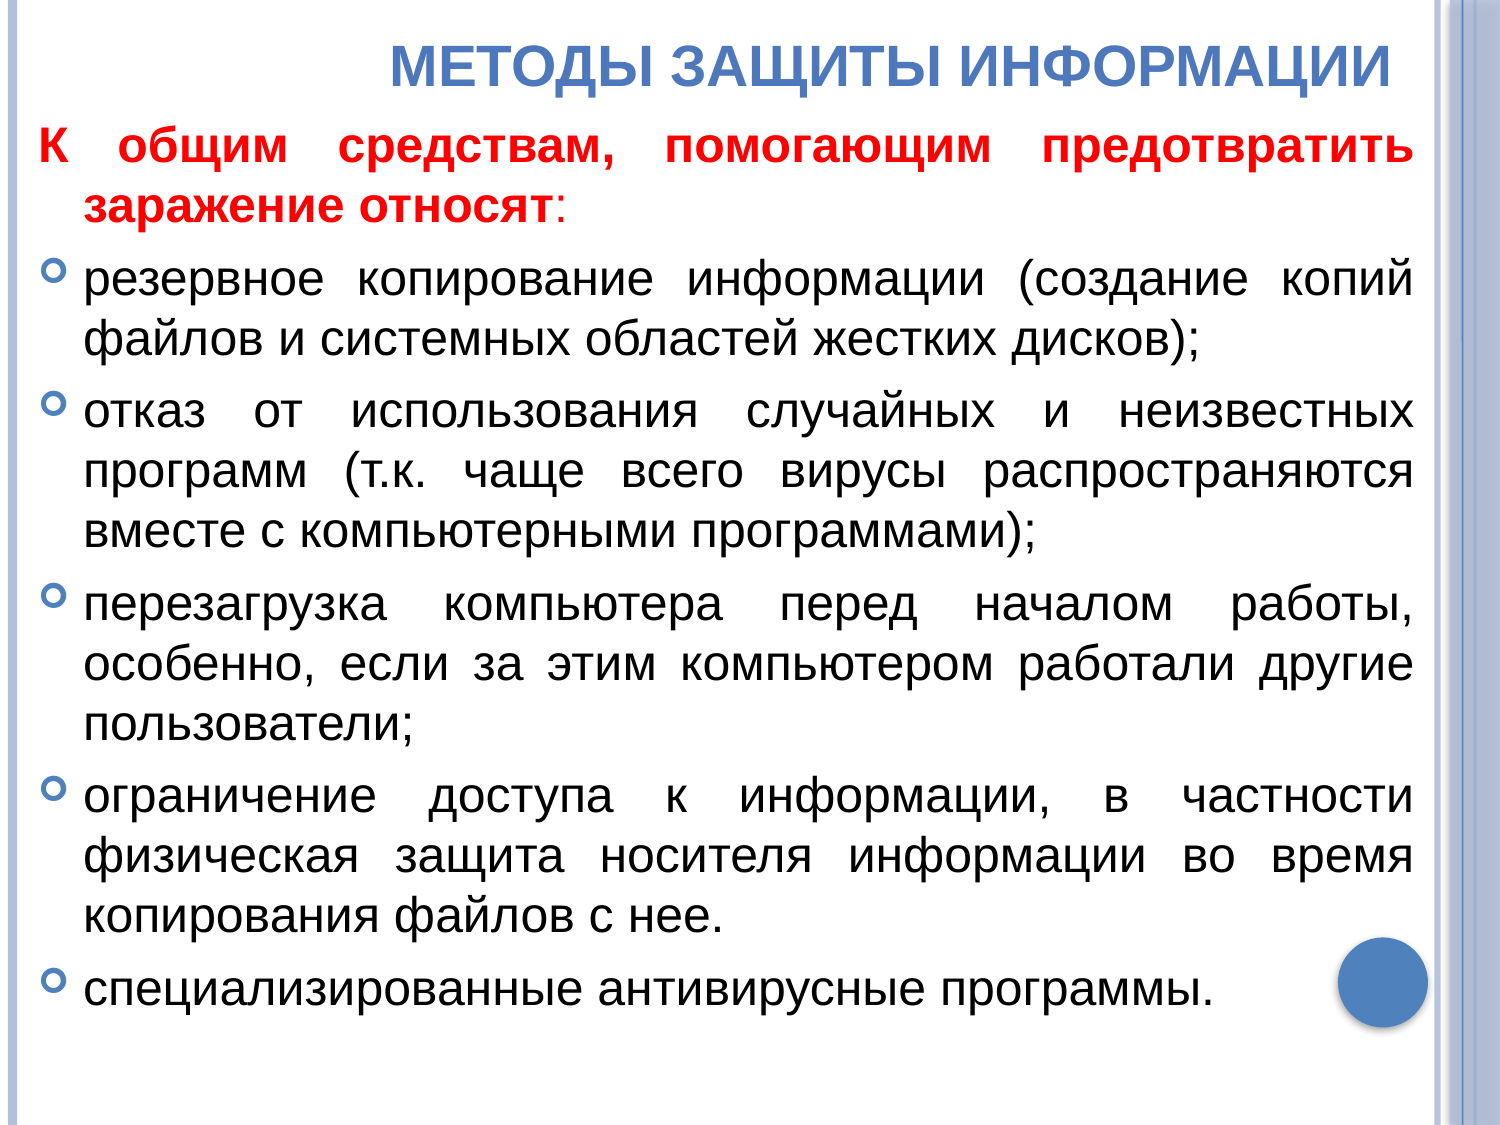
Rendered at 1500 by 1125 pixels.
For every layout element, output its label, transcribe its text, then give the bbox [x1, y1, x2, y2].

title Методы защиты информации [375, 23, 1436, 106]
list К общим средствам, помогающим предотвратить заражение относят: резервное копирование информации (создание копий файлов и системных областей жестких дисков); отказ от использования случайных и неизвестных программ (т.к. чаще всего вирусы распространяются вместе с компьютерными программами); перезагрузка компьютера перед началом работы, особенно, если за этим компьютером работали другие пользователи; ограничение доступа к информации, в частности физическая защита носителя информации во время копирования файлов с нее. специализированные антивирусные программы. [23, 105, 1430, 997]
